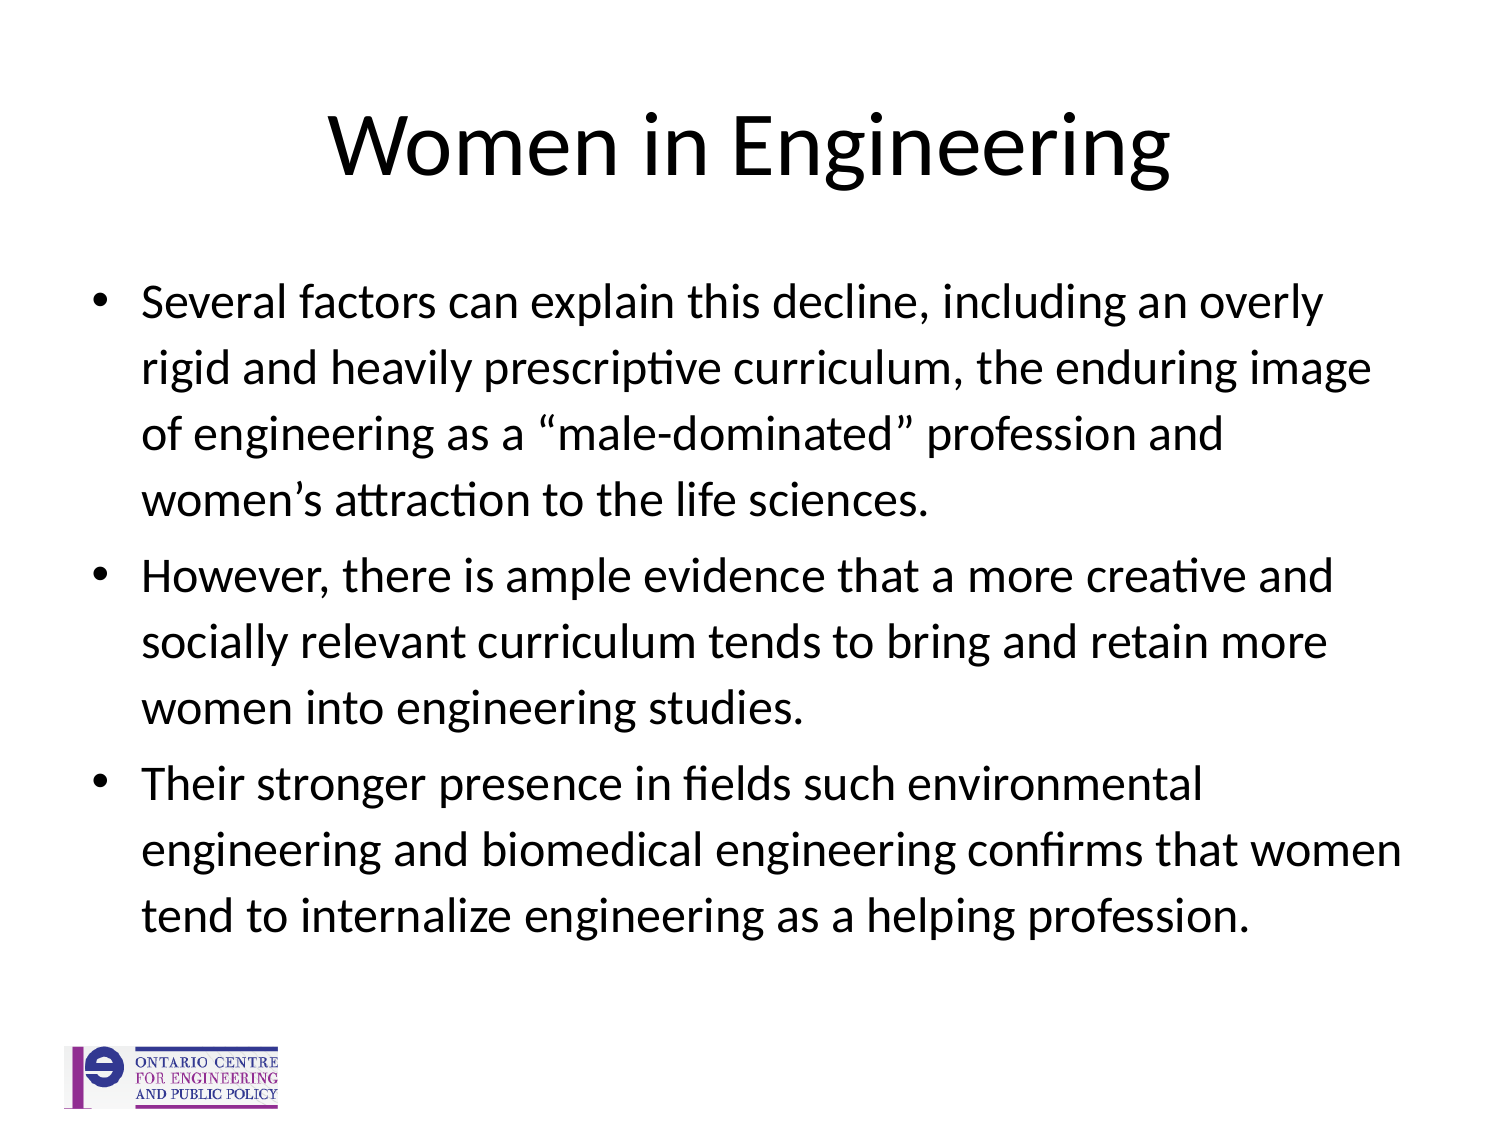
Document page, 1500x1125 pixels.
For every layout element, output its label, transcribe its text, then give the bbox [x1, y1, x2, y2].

list Several factors can explain this decline, including an overly rigid and heavily prescriptive curriculum, the enduring image of engineering as a “male-dominated” profession and women’s attraction to the life sciences. However, there is ample evidence that a more creative and socially relevant curriculum tends to bring and retain more women into engineering studies. Their stronger presence in fields such environmental engineering and biomedical engineering confirms that women tend to internalize engineering as a helping profession. [76, 255, 1427, 998]
picture [64, 1046, 278, 1109]
title Women in Engineering [75, 45, 1425, 233]
